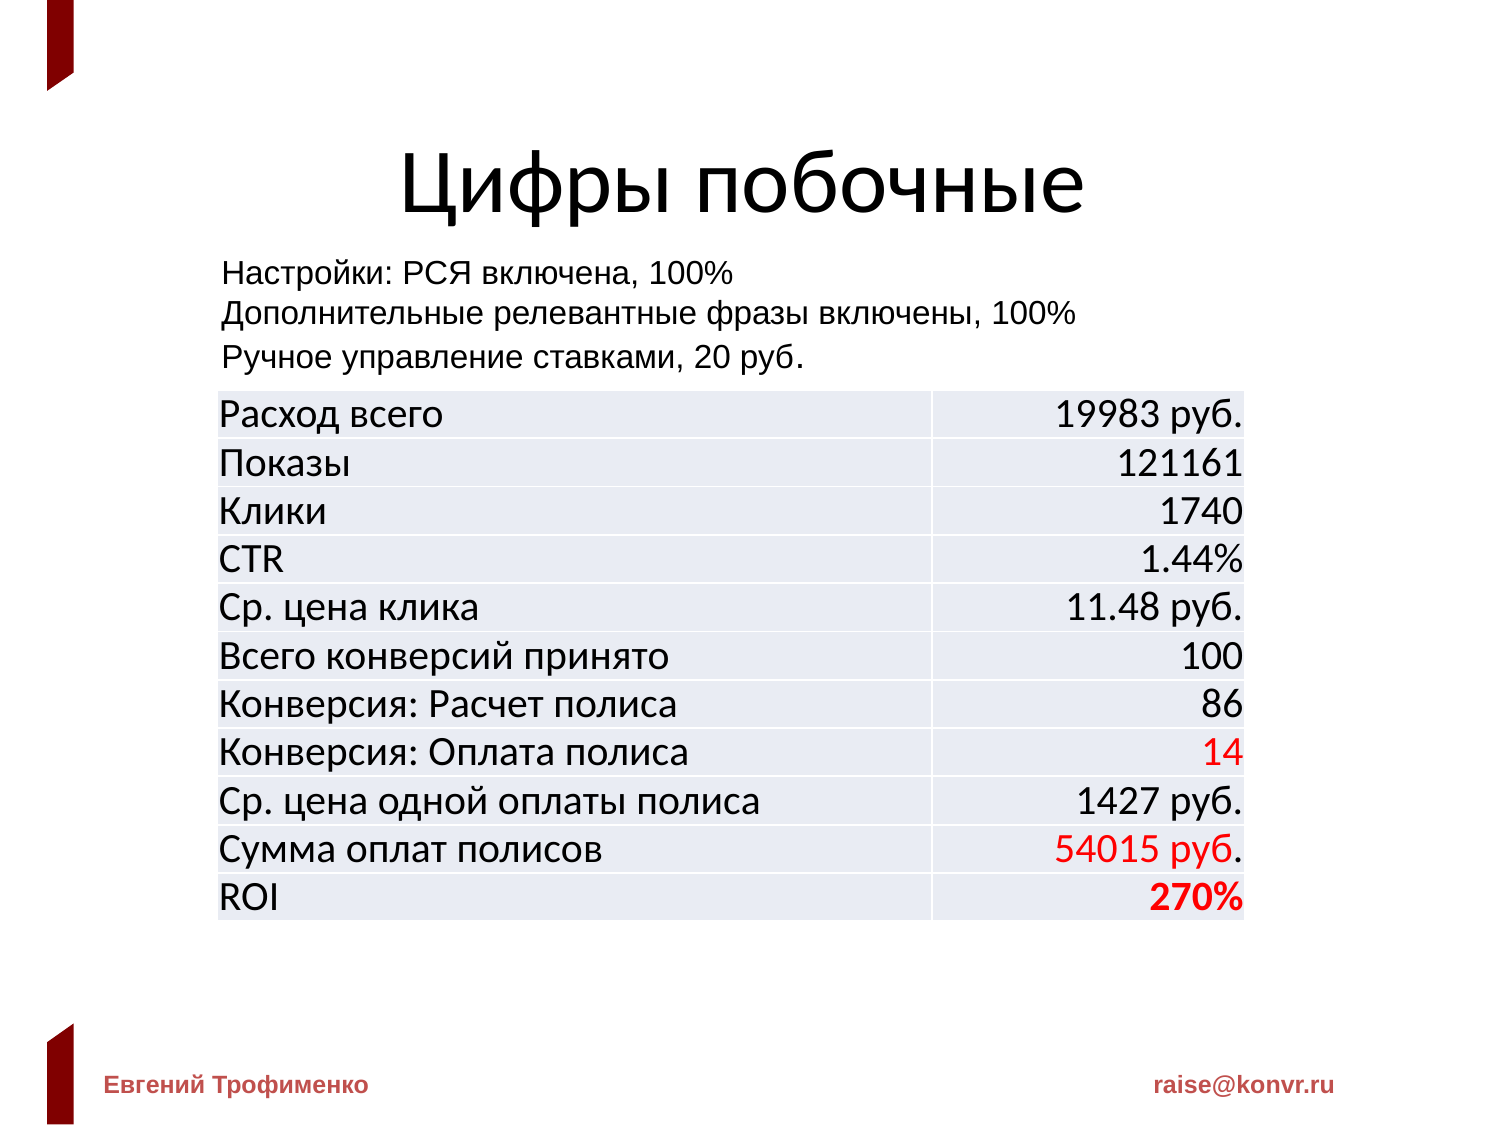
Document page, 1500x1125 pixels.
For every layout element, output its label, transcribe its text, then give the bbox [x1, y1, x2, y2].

table_cell 14 [933, 729, 1244, 775]
table_cell ROI [218, 874, 931, 920]
table_cell 1740 [933, 487, 1244, 534]
table_cell Клики [218, 487, 931, 534]
table_header 19983 руб. [933, 391, 1244, 437]
table_cell 1.44% [933, 536, 1244, 582]
table_cell Ср. цена клика [218, 584, 931, 631]
text_box Настройки: РСЯ включена, 100% Дополнительные релевантные фразы включены, 100% Ручное управление ставками, 20 руб. [206, 243, 1258, 384]
table_cell 54015 руб. [933, 826, 1244, 872]
table_cell 11.48 руб. [933, 584, 1244, 631]
table_cell Показы [218, 439, 931, 486]
table_cell Конверсия: Расчет полиса [218, 681, 931, 727]
table_cell 121161 [933, 439, 1244, 486]
table_cell 1427 руб. [933, 777, 1244, 824]
table_cell Конверсия: Оплата полиса [218, 729, 931, 775]
table_cell Ср. цена одной оплаты полиса [218, 777, 931, 824]
table_cell CTR [218, 536, 931, 582]
table_header Расход всего [218, 391, 931, 437]
table_cell 270% [933, 874, 1244, 920]
title Цифры побочные [105, 116, 1381, 235]
table_cell 100 [933, 632, 1244, 679]
table_cell Сумма оплат полисов [218, 826, 931, 872]
table_cell Всего конверсий принято [218, 632, 931, 679]
table_cell 86 [933, 681, 1244, 727]
